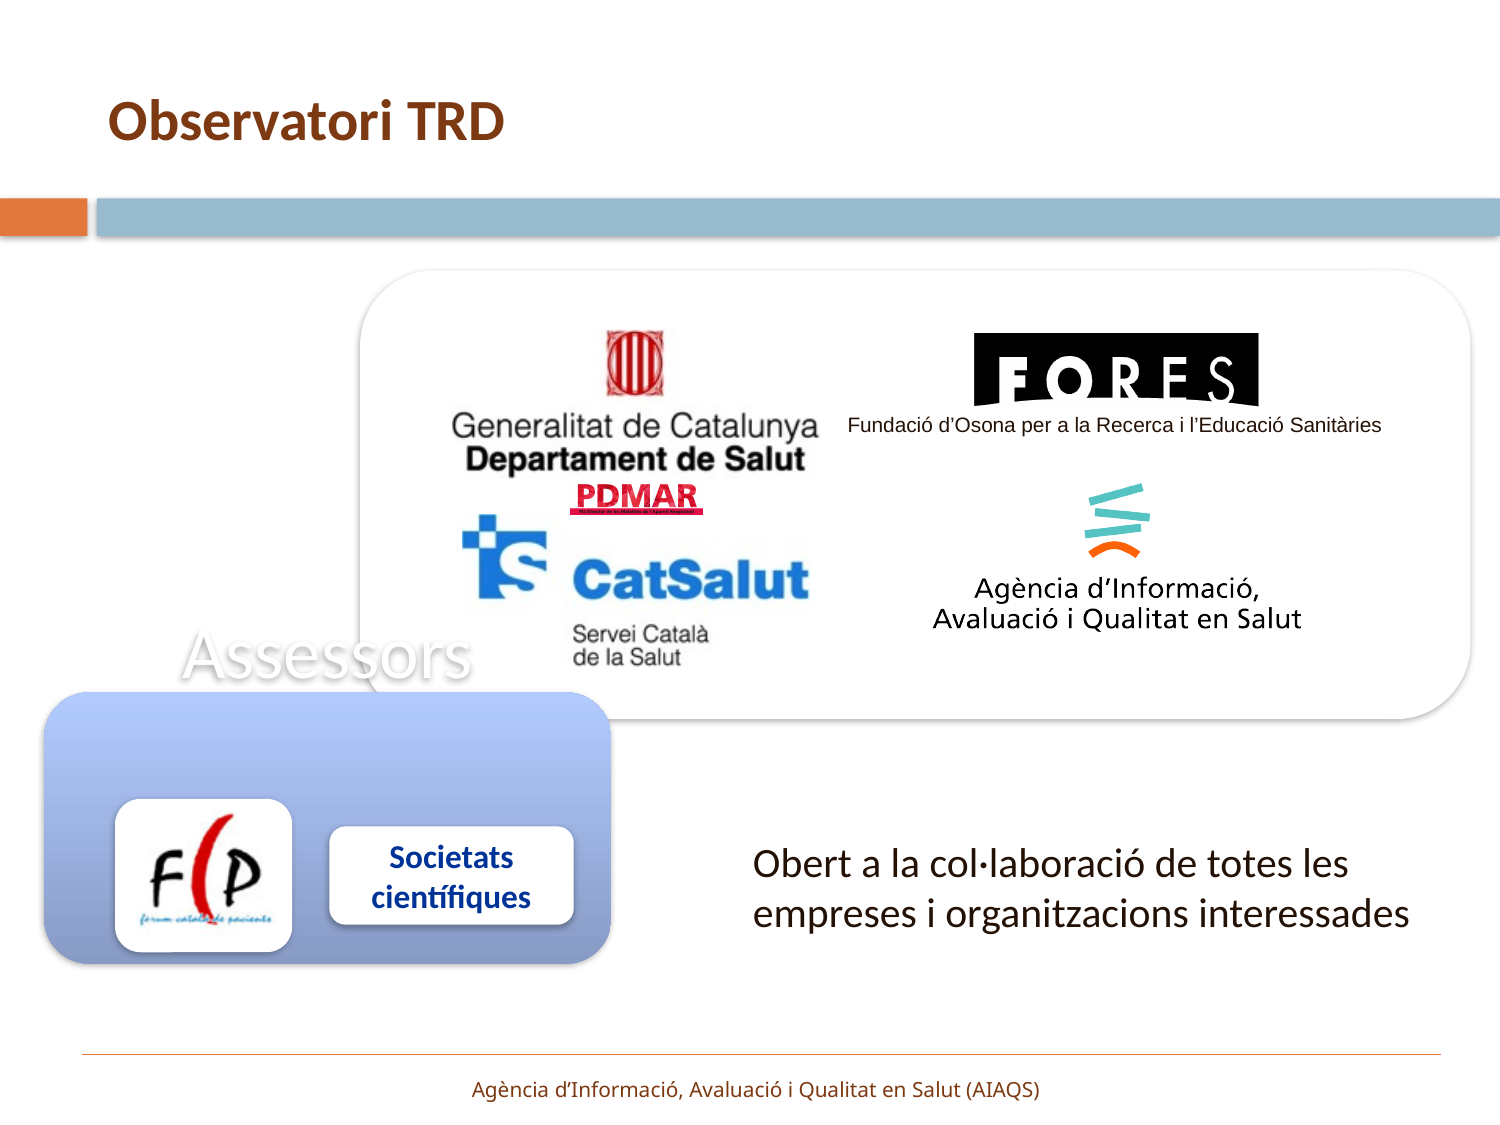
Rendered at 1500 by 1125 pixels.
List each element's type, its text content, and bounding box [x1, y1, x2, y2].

title Observatori TRD [93, 46, 1426, 188]
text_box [359, 270, 1471, 720]
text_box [43, 692, 612, 965]
text_box Obert a la col·laboració de totes les empreses i organitzacions interessades [738, 828, 1447, 944]
footer Agència d’Informació, Avaluació i Qualitat en Salut (AIAQS) [82, 1054, 1430, 1109]
picture [569, 482, 703, 515]
